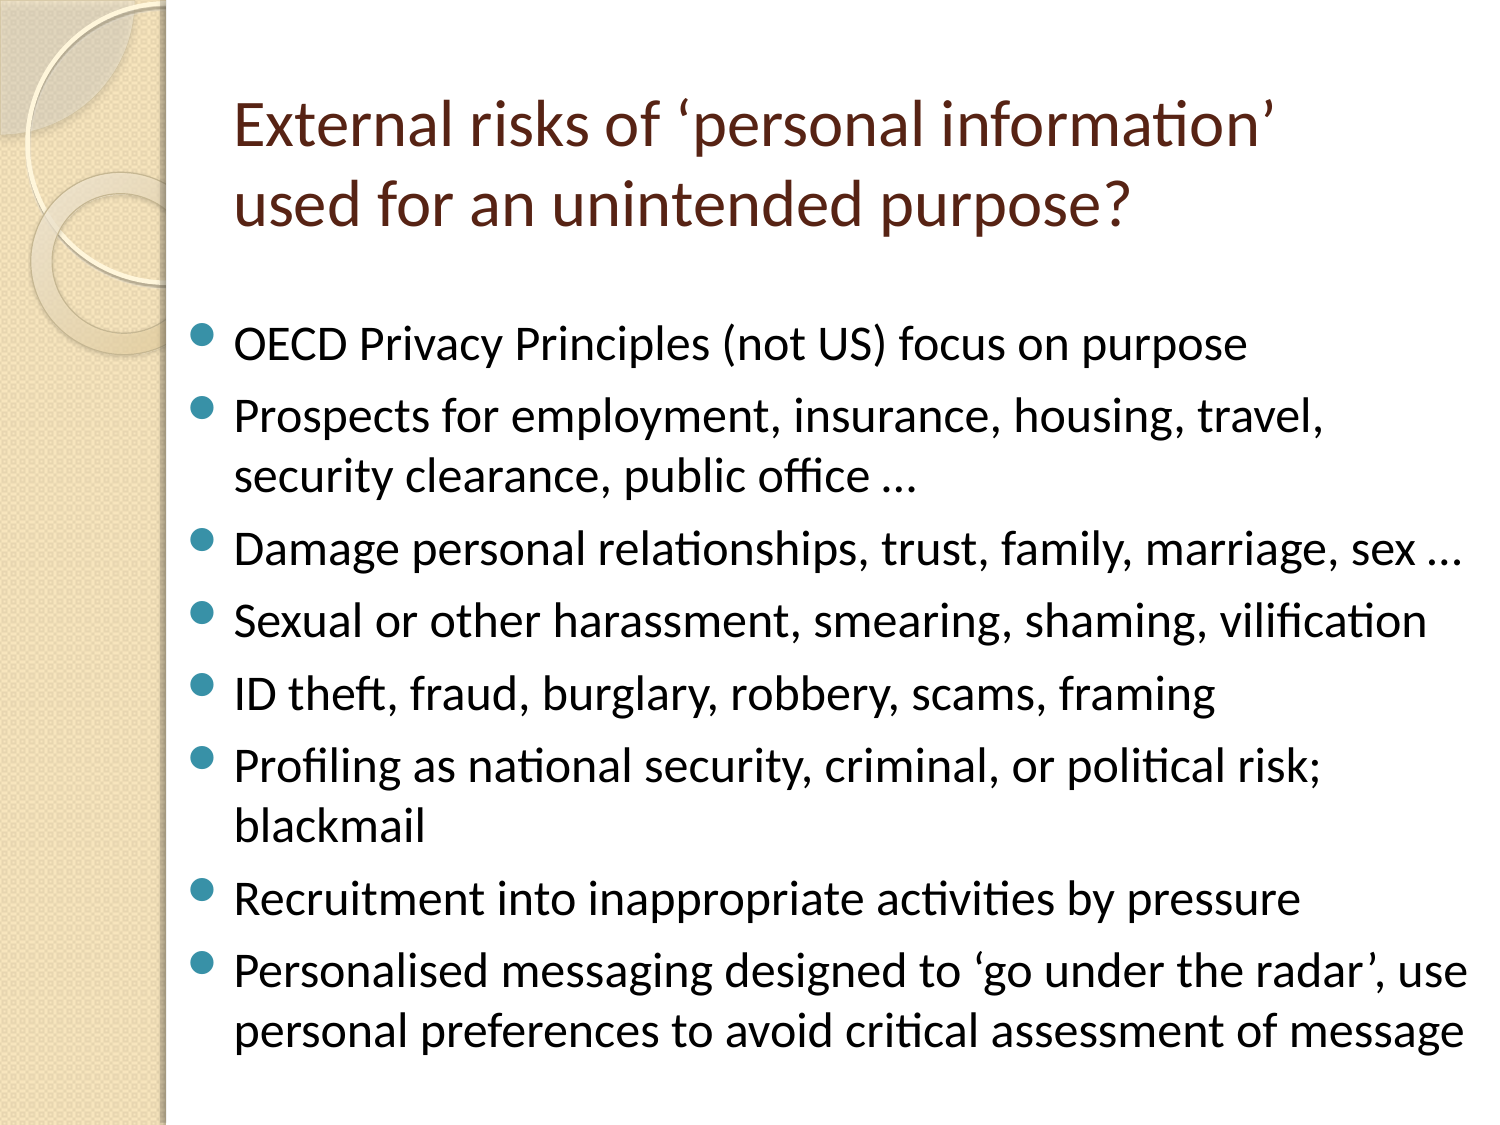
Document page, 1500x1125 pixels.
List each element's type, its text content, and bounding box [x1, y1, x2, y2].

title External risks of ‘personal information’ used for an unintended purpose? [218, 66, 1449, 254]
list OECD Privacy Principles (not US) focus on purpose Prospects for employment, insurance, housing, travel, security clearance, public office … Damage personal relationships, trust, family, marriage, sex … Sexual or other harassment, smearing, shaming, vilification ID theft, fraud, burglary, robbery, scams, framing Profiling as national security, criminal, or political risk; blackmail Recruitment into inappropriate activities by pressure Personalised messaging designed to ‘go under the radar’, use personal preferences to avoid critical assessment of message [158, 302, 1495, 1125]
